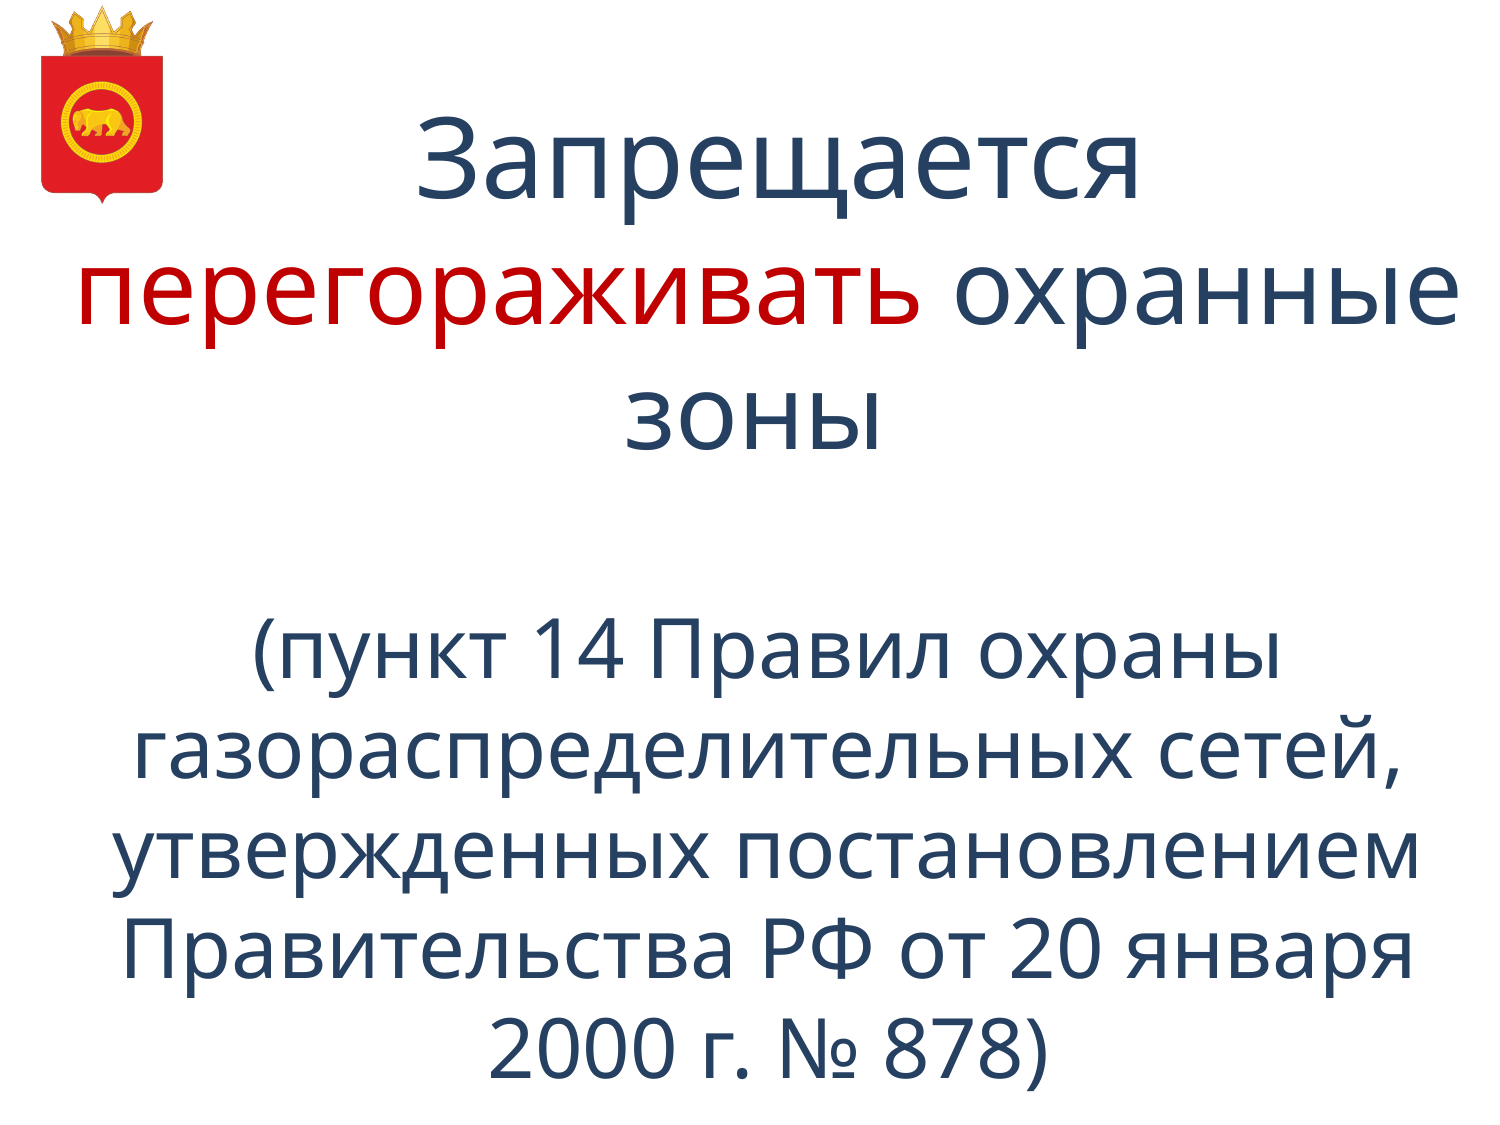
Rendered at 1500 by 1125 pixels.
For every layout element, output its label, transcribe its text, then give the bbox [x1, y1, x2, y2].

text_box Запрещается перегораживать охранные зоны (пункт 14 Правил охраны газораспределительных сетей, утвержденных постановлением Правительства РФ от 20 января 2000 г. № 878) [42, 78, 1496, 1103]
picture [41, 4, 164, 204]
